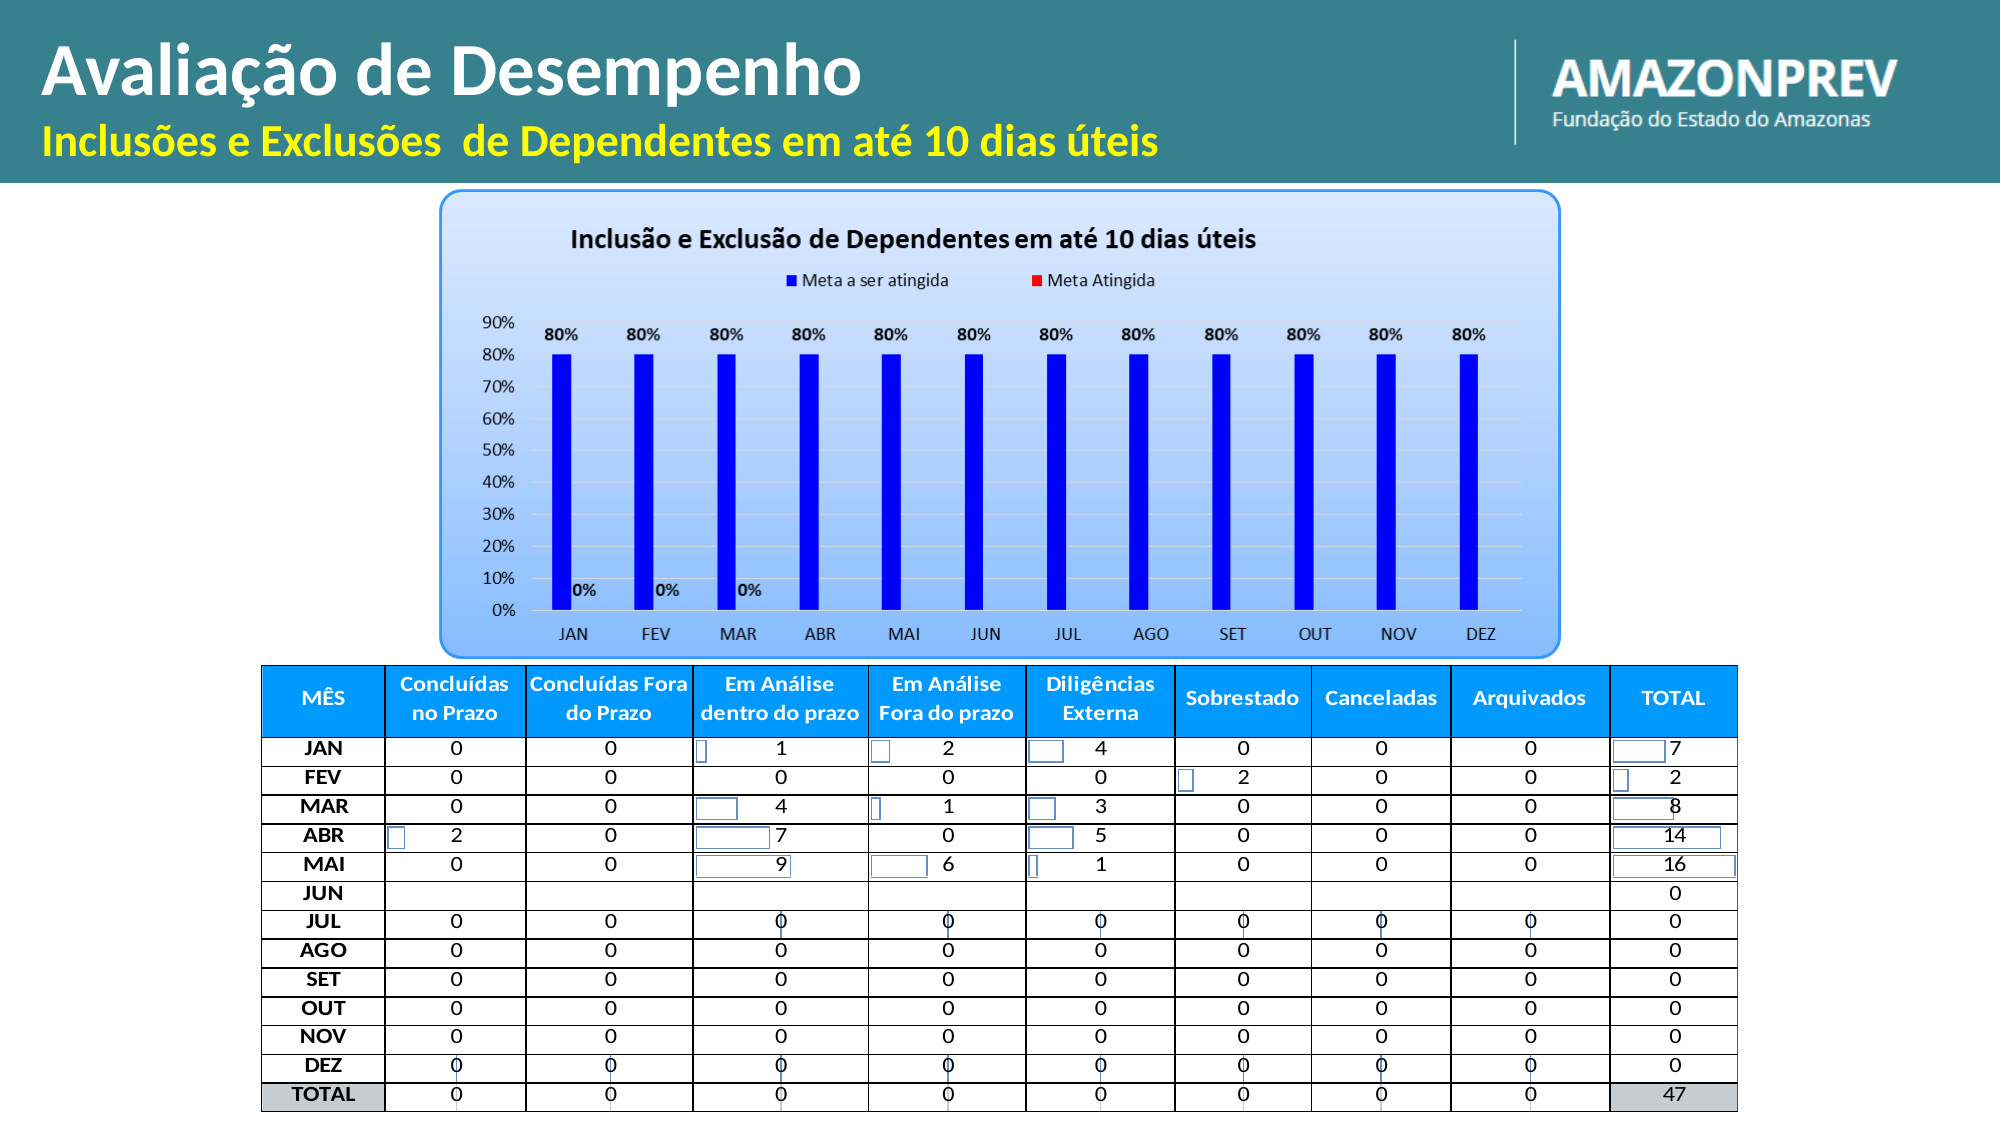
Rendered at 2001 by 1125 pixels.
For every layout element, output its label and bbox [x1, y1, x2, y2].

text_box [0, 0, 2000, 183]
picture [260, 664, 1740, 1113]
picture [439, 189, 1561, 659]
